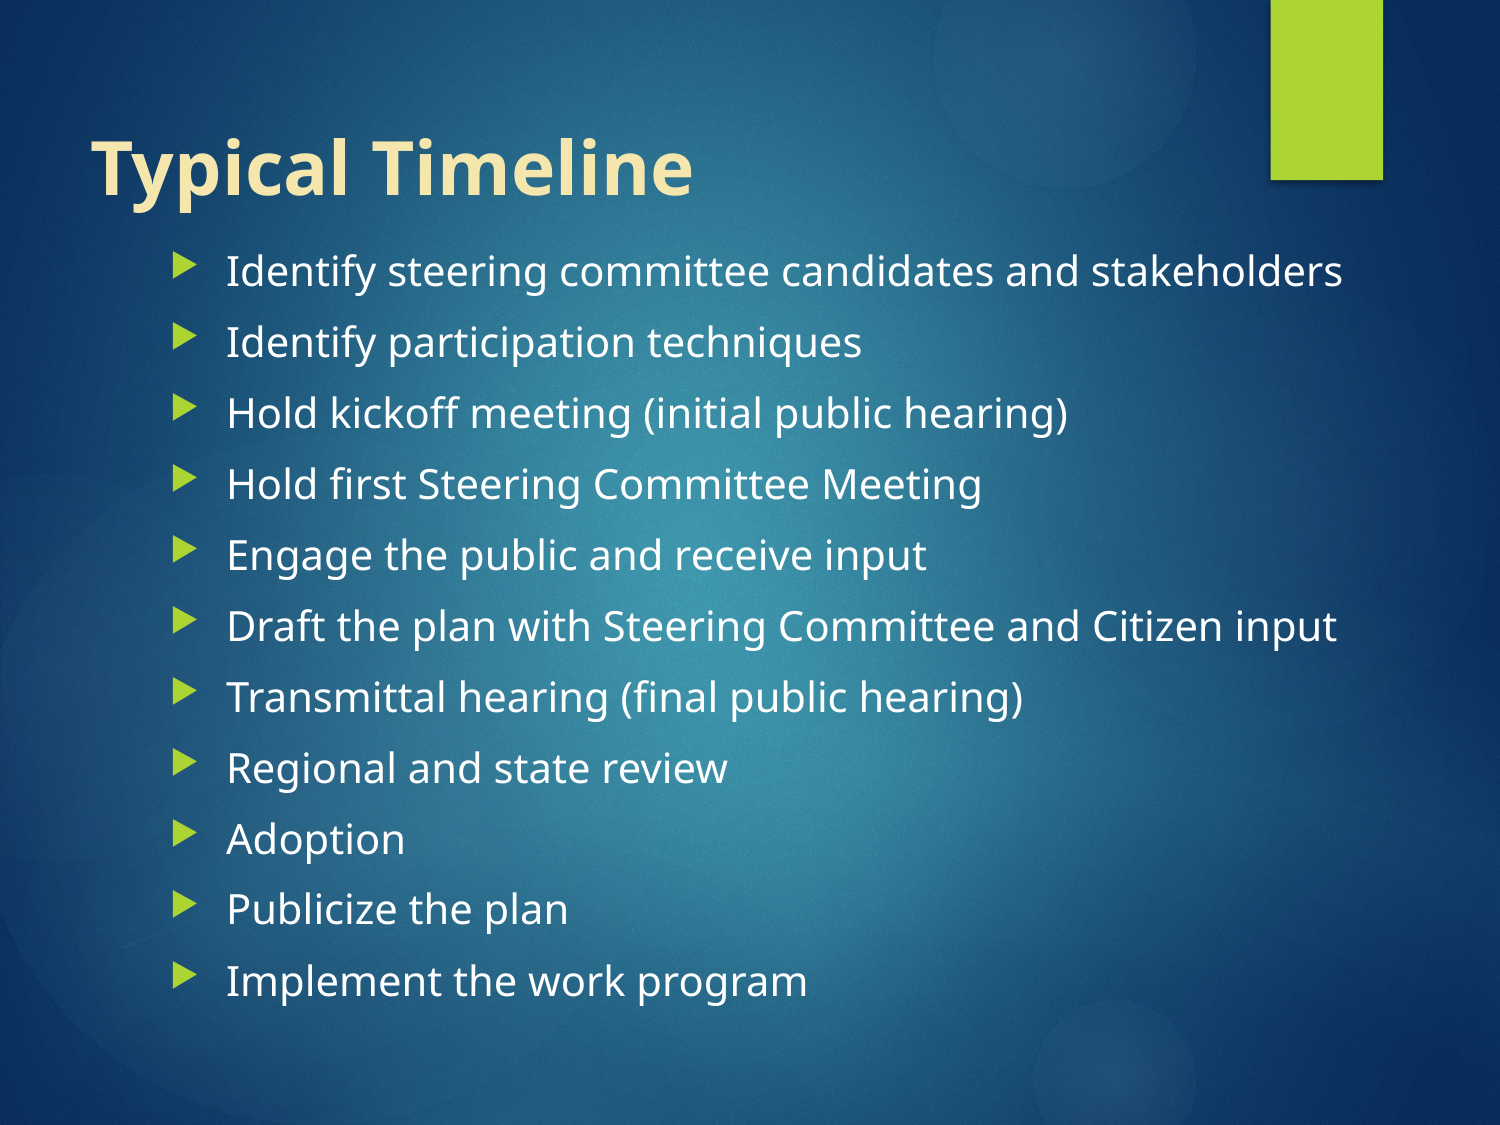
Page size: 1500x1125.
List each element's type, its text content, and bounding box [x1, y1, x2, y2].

title Typical Timeline [75, 112, 1425, 288]
list Identify steering committee candidates and stakeholders Identify participation techniques Hold kickoff meeting (initial public hearing) Hold first Steering Committee Meeting Engage the public and receive input Draft the plan with Steering Committee and Citizen input Transmittal hearing (final public hearing) Regional and state review Adoption Publicize the plan Implement the work program [154, 237, 1500, 1050]
